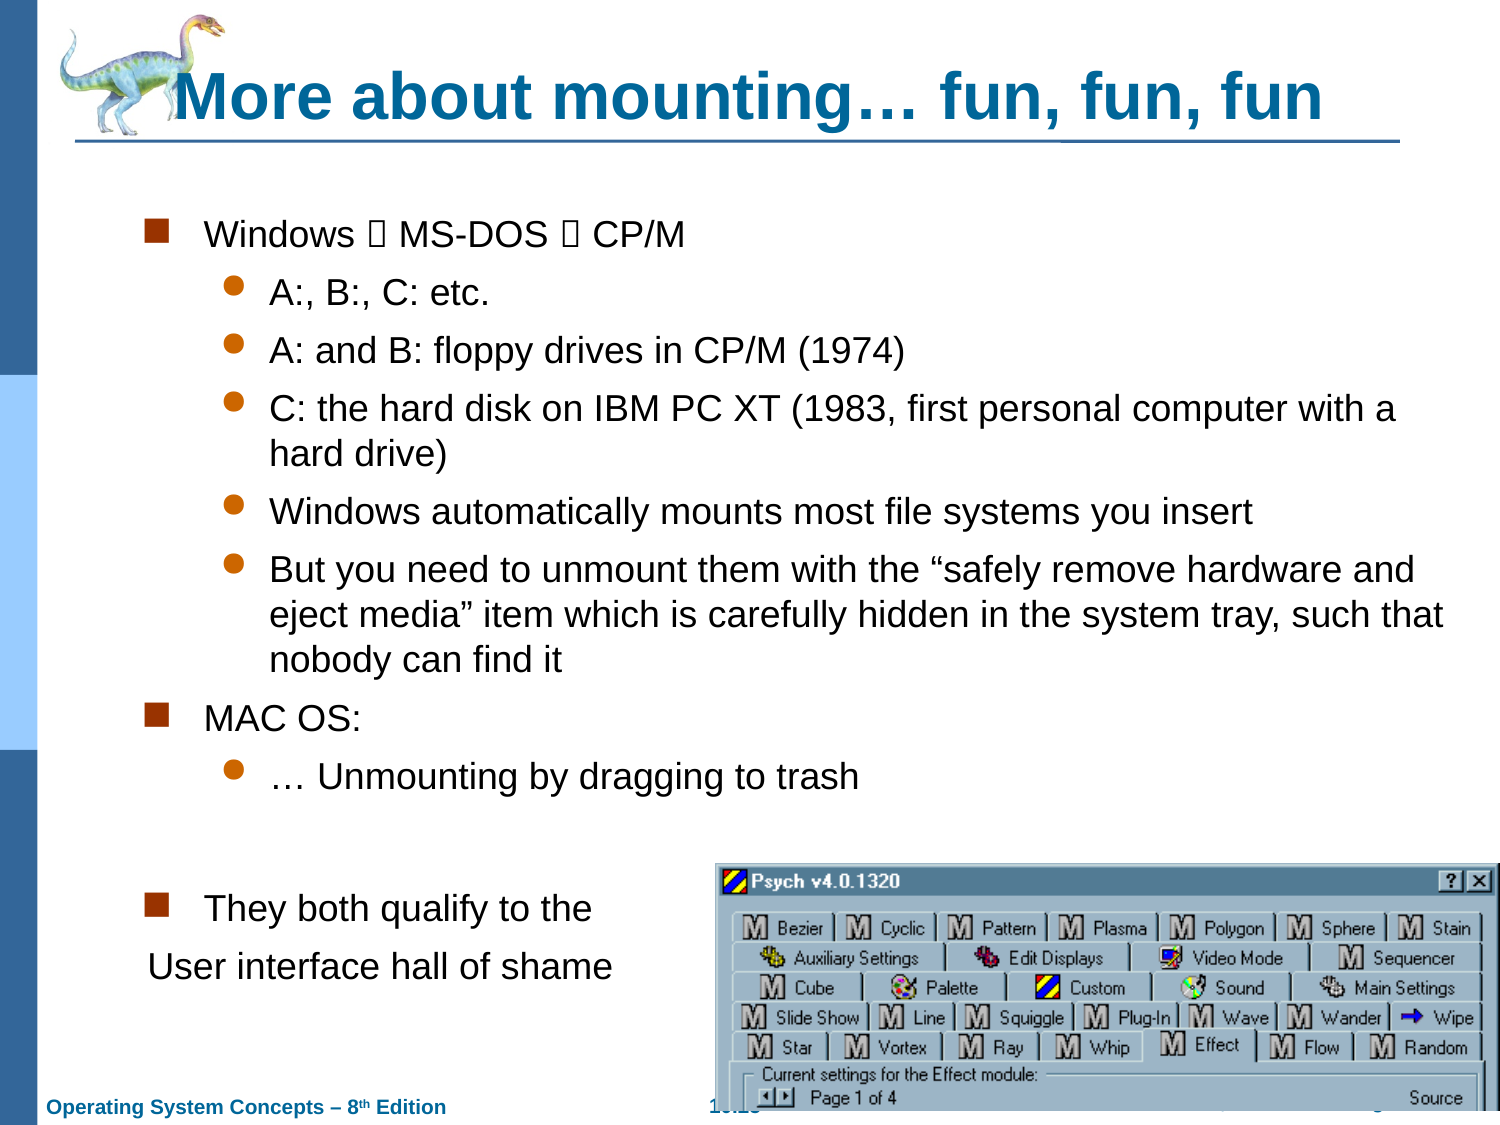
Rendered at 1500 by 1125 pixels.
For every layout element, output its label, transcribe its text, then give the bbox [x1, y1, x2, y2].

picture [715, 863, 1500, 1112]
picture [46, 0, 243, 149]
list Windows  MS-DOS  CP/M A:, B:, C: etc. A: and B: floppy drives in CP/M (1974) C: the hard disk on IBM PC XT (1983, first personal computer with a hard drive) Windows automatically mounts most file systems you insert But you need to unmount them with the “safely remove hardware and eject media” item which is carefully hidden in the system tray, such that nobody can find it MAC OS: … Unmounting by dragging to trash They both qualify to the User interface hall of shame [132, 202, 1483, 946]
title More about mounting… fun, fun, fun [74, 45, 1426, 141]
